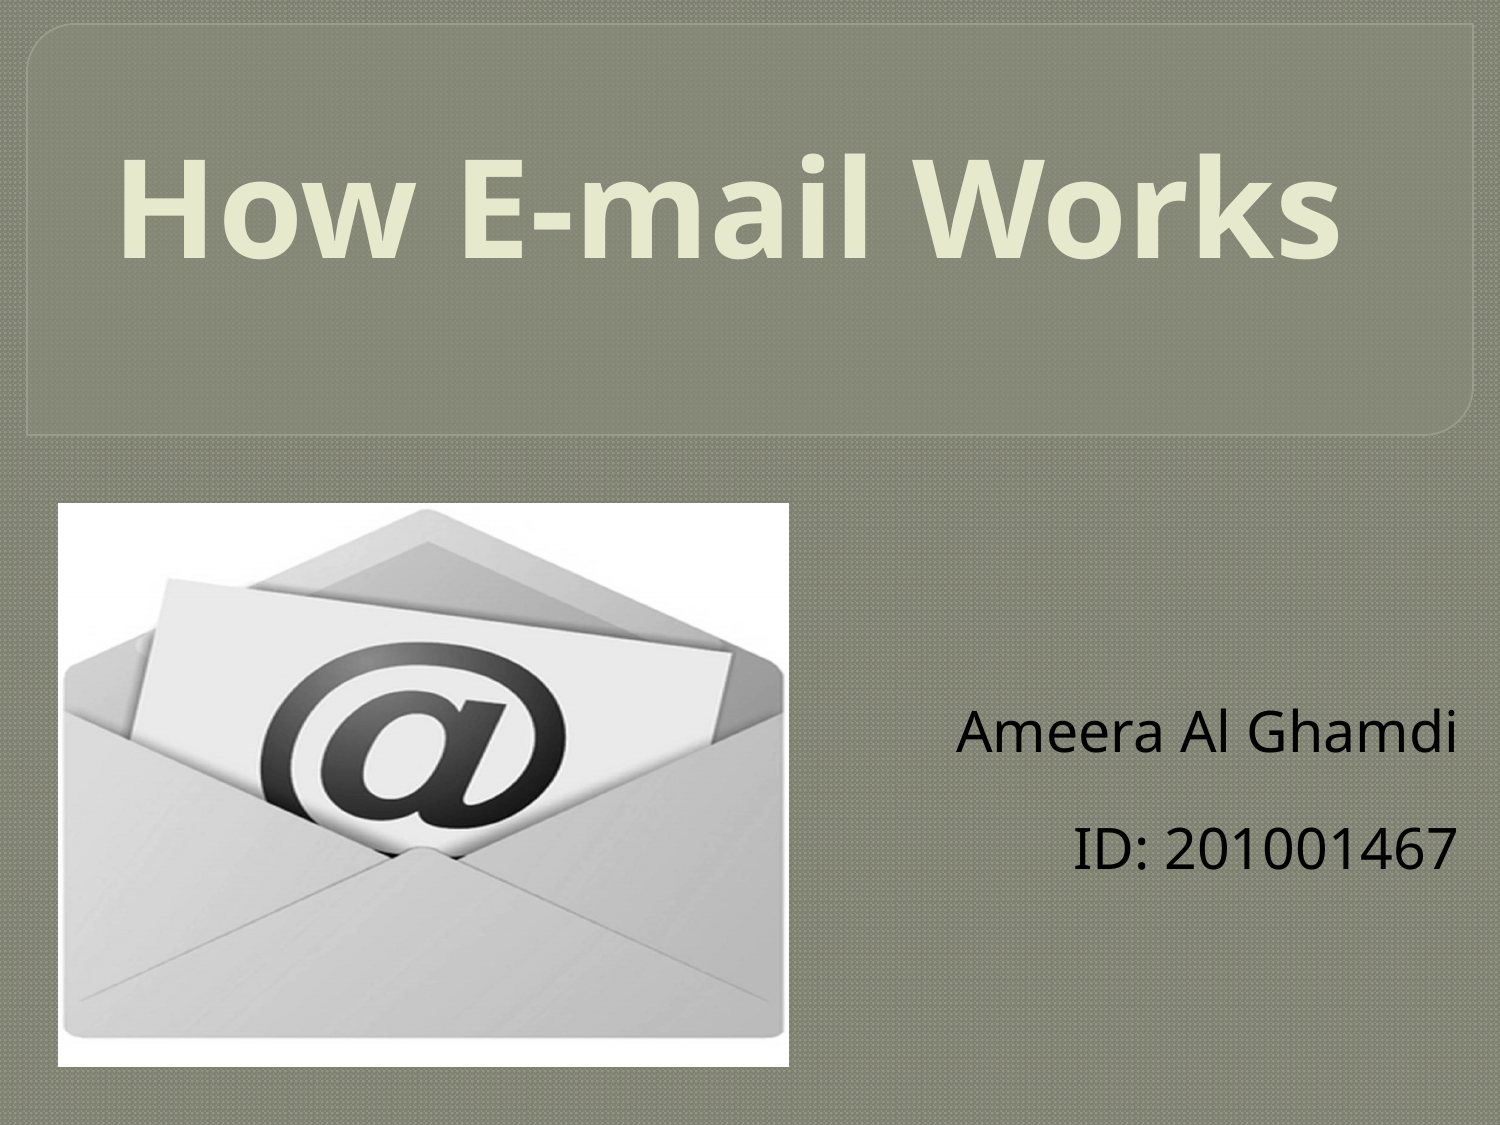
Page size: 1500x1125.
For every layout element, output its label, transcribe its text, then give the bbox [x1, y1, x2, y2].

title How E-mail Works [105, 62, 1427, 293]
picture [58, 503, 789, 1067]
subtitle Ameera Al Ghamdi ID: 201001467 [796, 527, 1500, 891]
